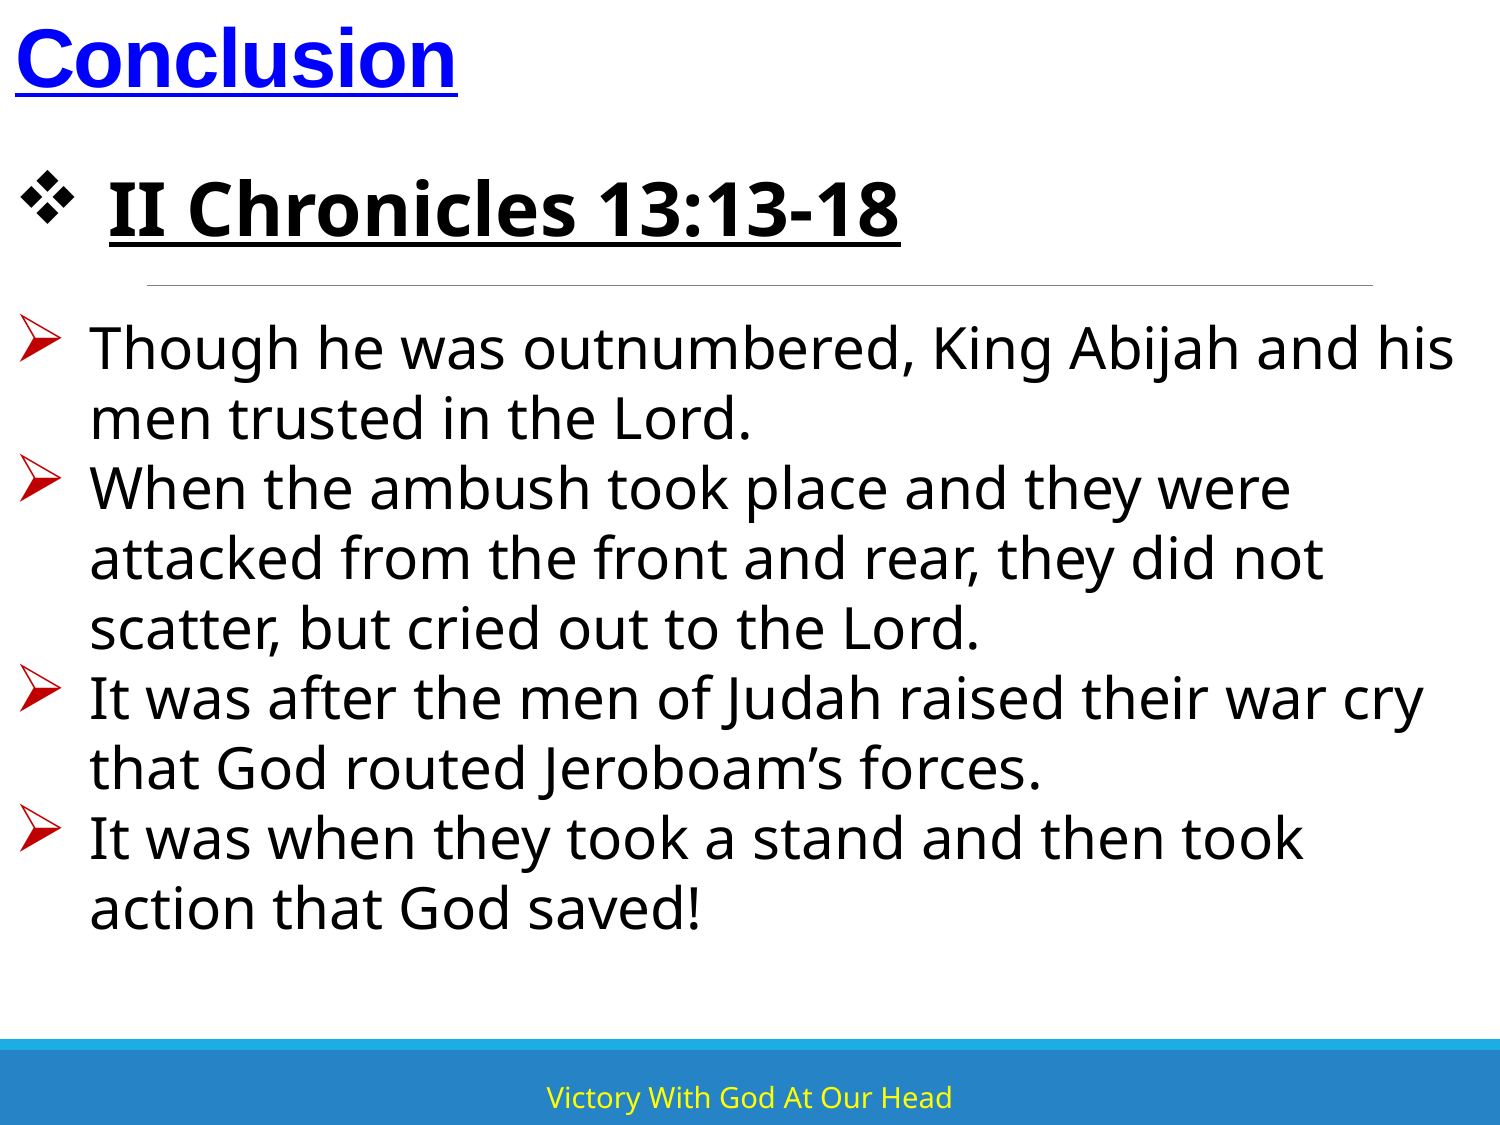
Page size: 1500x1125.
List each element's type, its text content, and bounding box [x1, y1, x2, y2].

title Conclusion [0, 0, 1500, 113]
text_box II Chronicles 13:13-18 Though he was outnumbered, King Abijah and his men trusted in the Lord. When the ambush took place and they were attacked from the front and rear, they did not scatter, but cried out to the Lord. It was after the men of Judah raised their war cry that God routed Jeroboam’s forces. It was when they took a stand and then took action that God saved! [0, 153, 1500, 1019]
footer Victory With God At Our Head [387, 1068, 1113, 1125]
